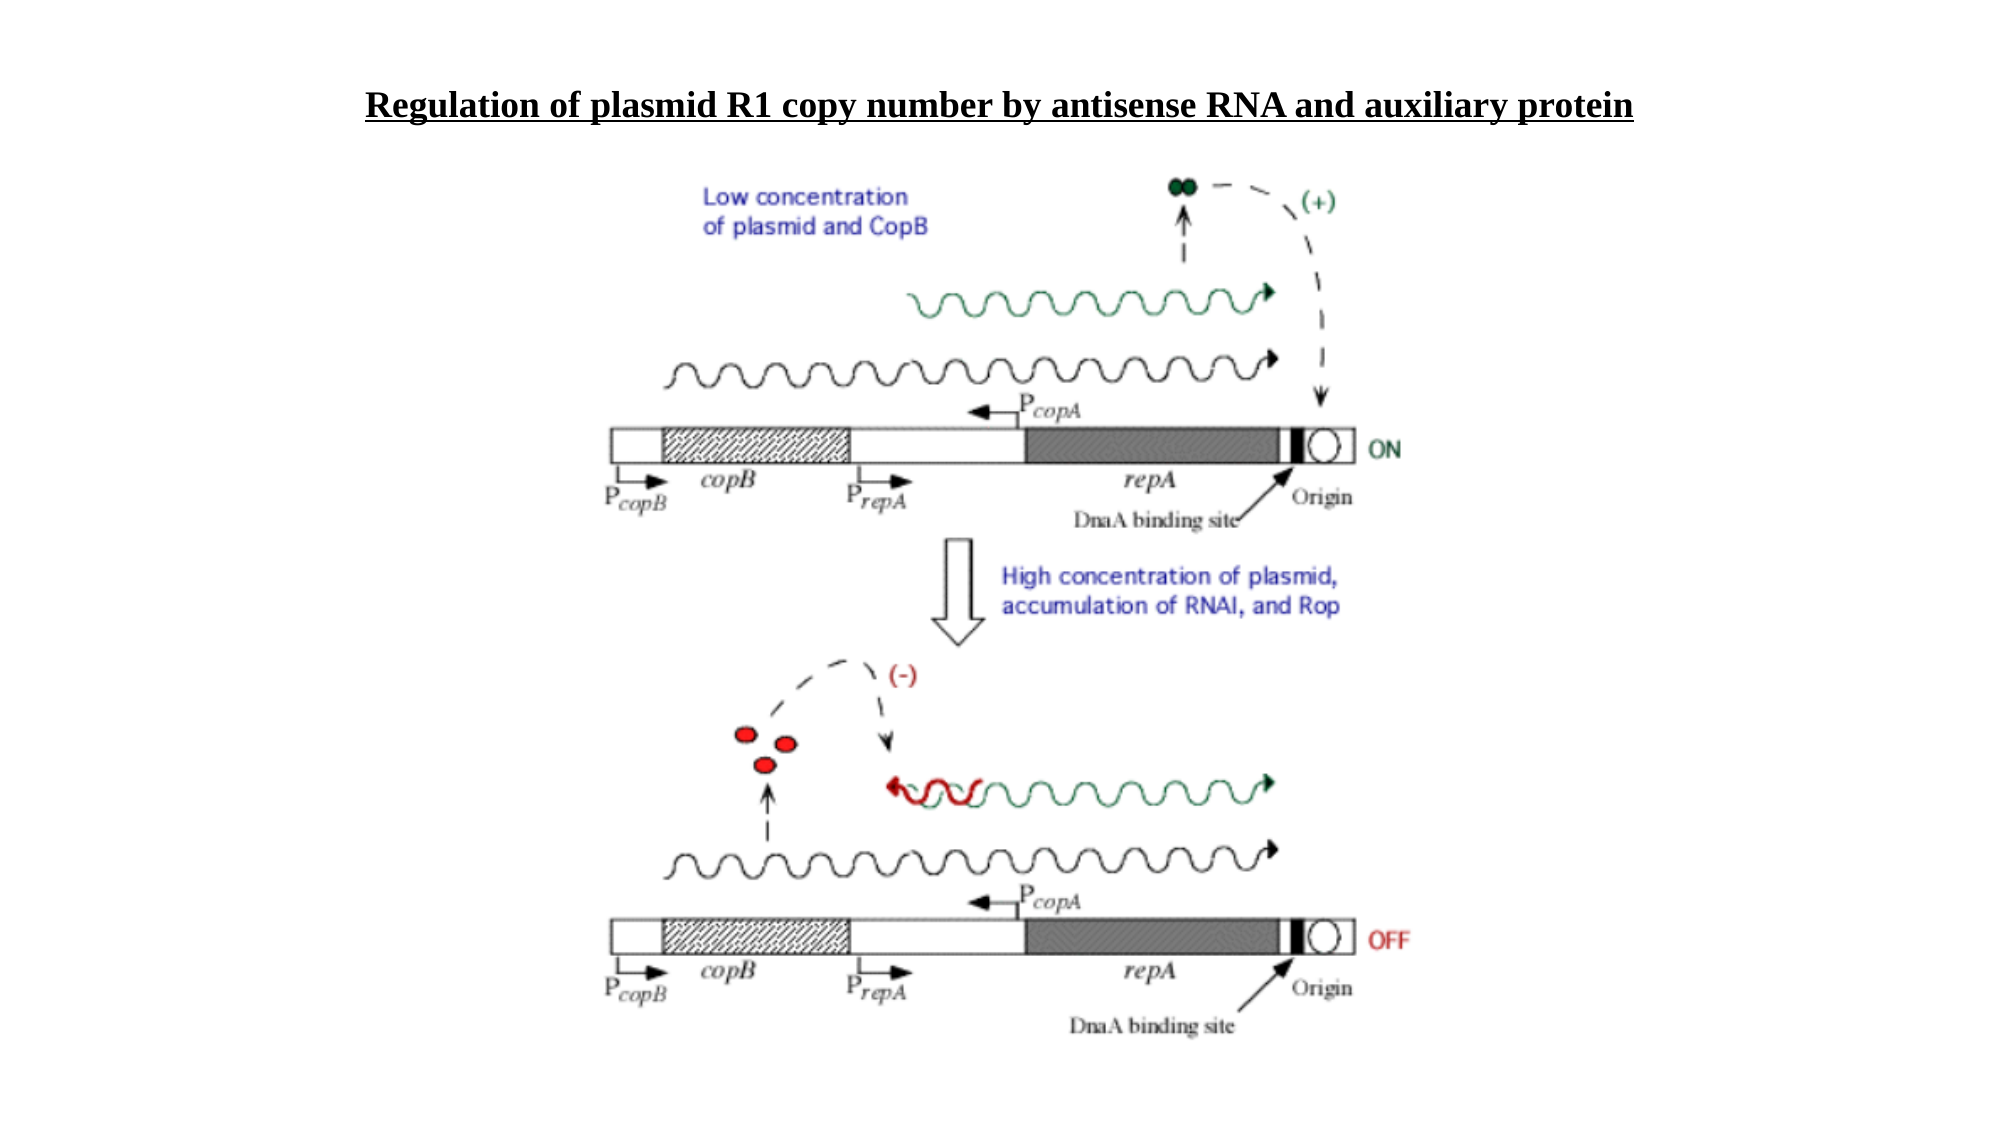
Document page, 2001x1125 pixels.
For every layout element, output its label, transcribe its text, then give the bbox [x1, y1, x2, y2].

text_box Regulation of plasmid R1 copy number by antisense RNA and auxiliary protein [350, 73, 1650, 133]
picture [571, 162, 1429, 1052]
